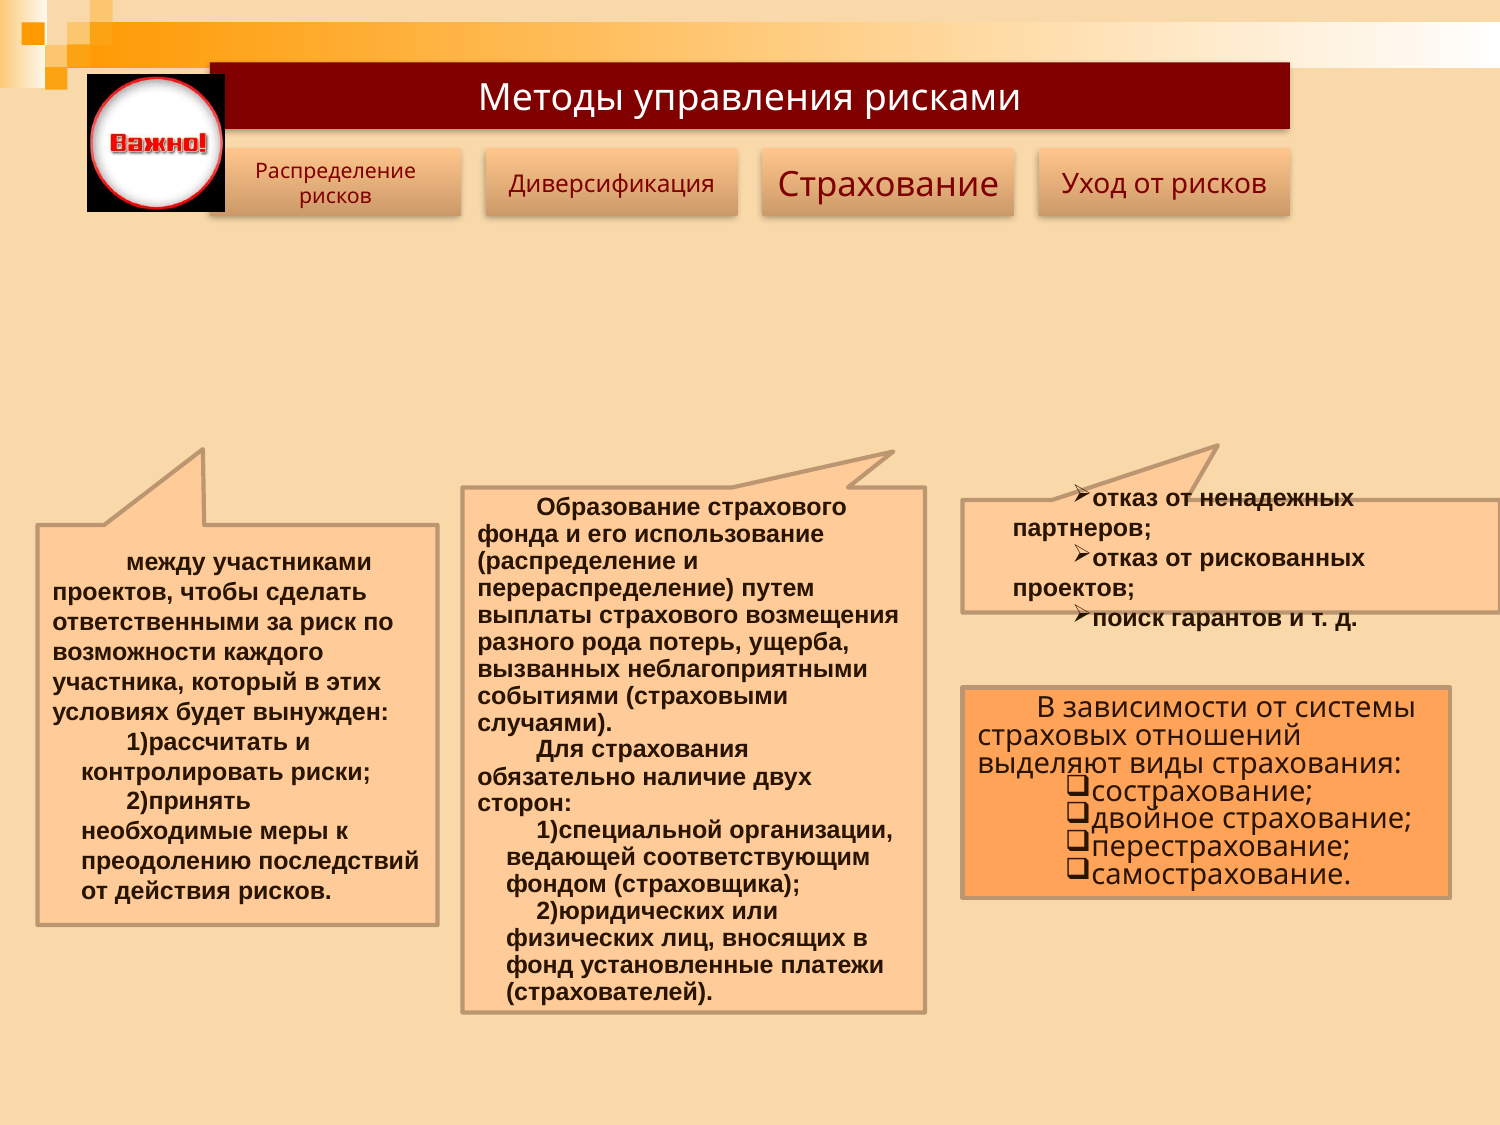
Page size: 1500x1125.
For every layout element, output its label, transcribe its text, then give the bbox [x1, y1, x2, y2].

text_box между участниками проектов, чтобы сделать ответственными за риск по возможности каждого участника, который в этих условиях будет вынужден: рассчитать и контролировать риски; принять необходимые меры к преодолению последствий от действия рисков. [35, 485, 440, 928]
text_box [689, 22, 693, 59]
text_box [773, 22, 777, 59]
text_box В зависимости от системы страховых отношений выделяют виды страхования: сострахование; двойное страхование; перестрахование; самострахование. [960, 685, 1452, 900]
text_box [74, 62, 1426, 476]
text_box Образование страхового фонда и его использование (распределение и перераспределение) путем выплаты страхового возмещения разного рода потерь, ущерба, вызванных неблагоприятными событиями (страховыми случаями). Для страхования обязательно наличие двух сторон: специальной организации, ведающей соответствующим фондом (страховщика); юридических или физических лиц, вносящих в фонд установленные платежи (страхователей). [460, 485, 928, 1015]
picture [87, 74, 226, 213]
text_box отказ от ненадежных партнеров; отказ от рискованных проектов; поиск гарантов и т. д. [960, 485, 1500, 615]
